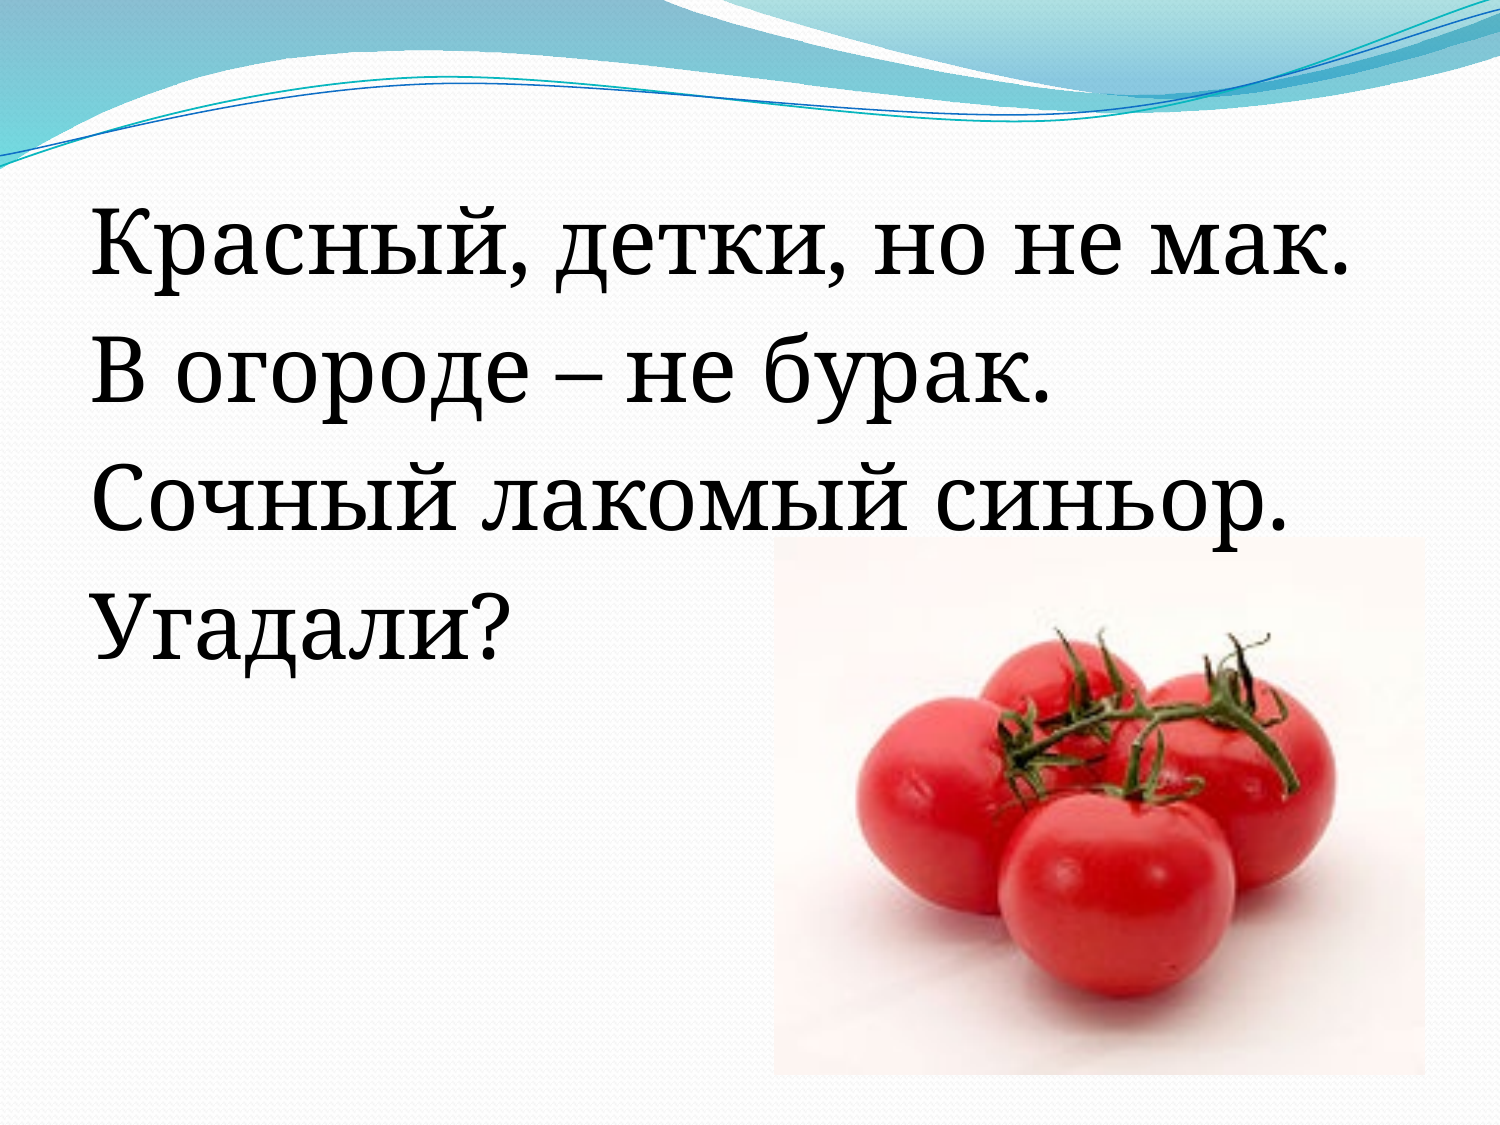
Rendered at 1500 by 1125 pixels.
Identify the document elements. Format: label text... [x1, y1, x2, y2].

text_box Листовка [767, 538, 774, 775]
picture [774, 537, 1426, 1076]
list Красный, детки, но не мак. В огороде – не бурак. Сочный лакомый синьор. Угадали? [75, 174, 1425, 775]
